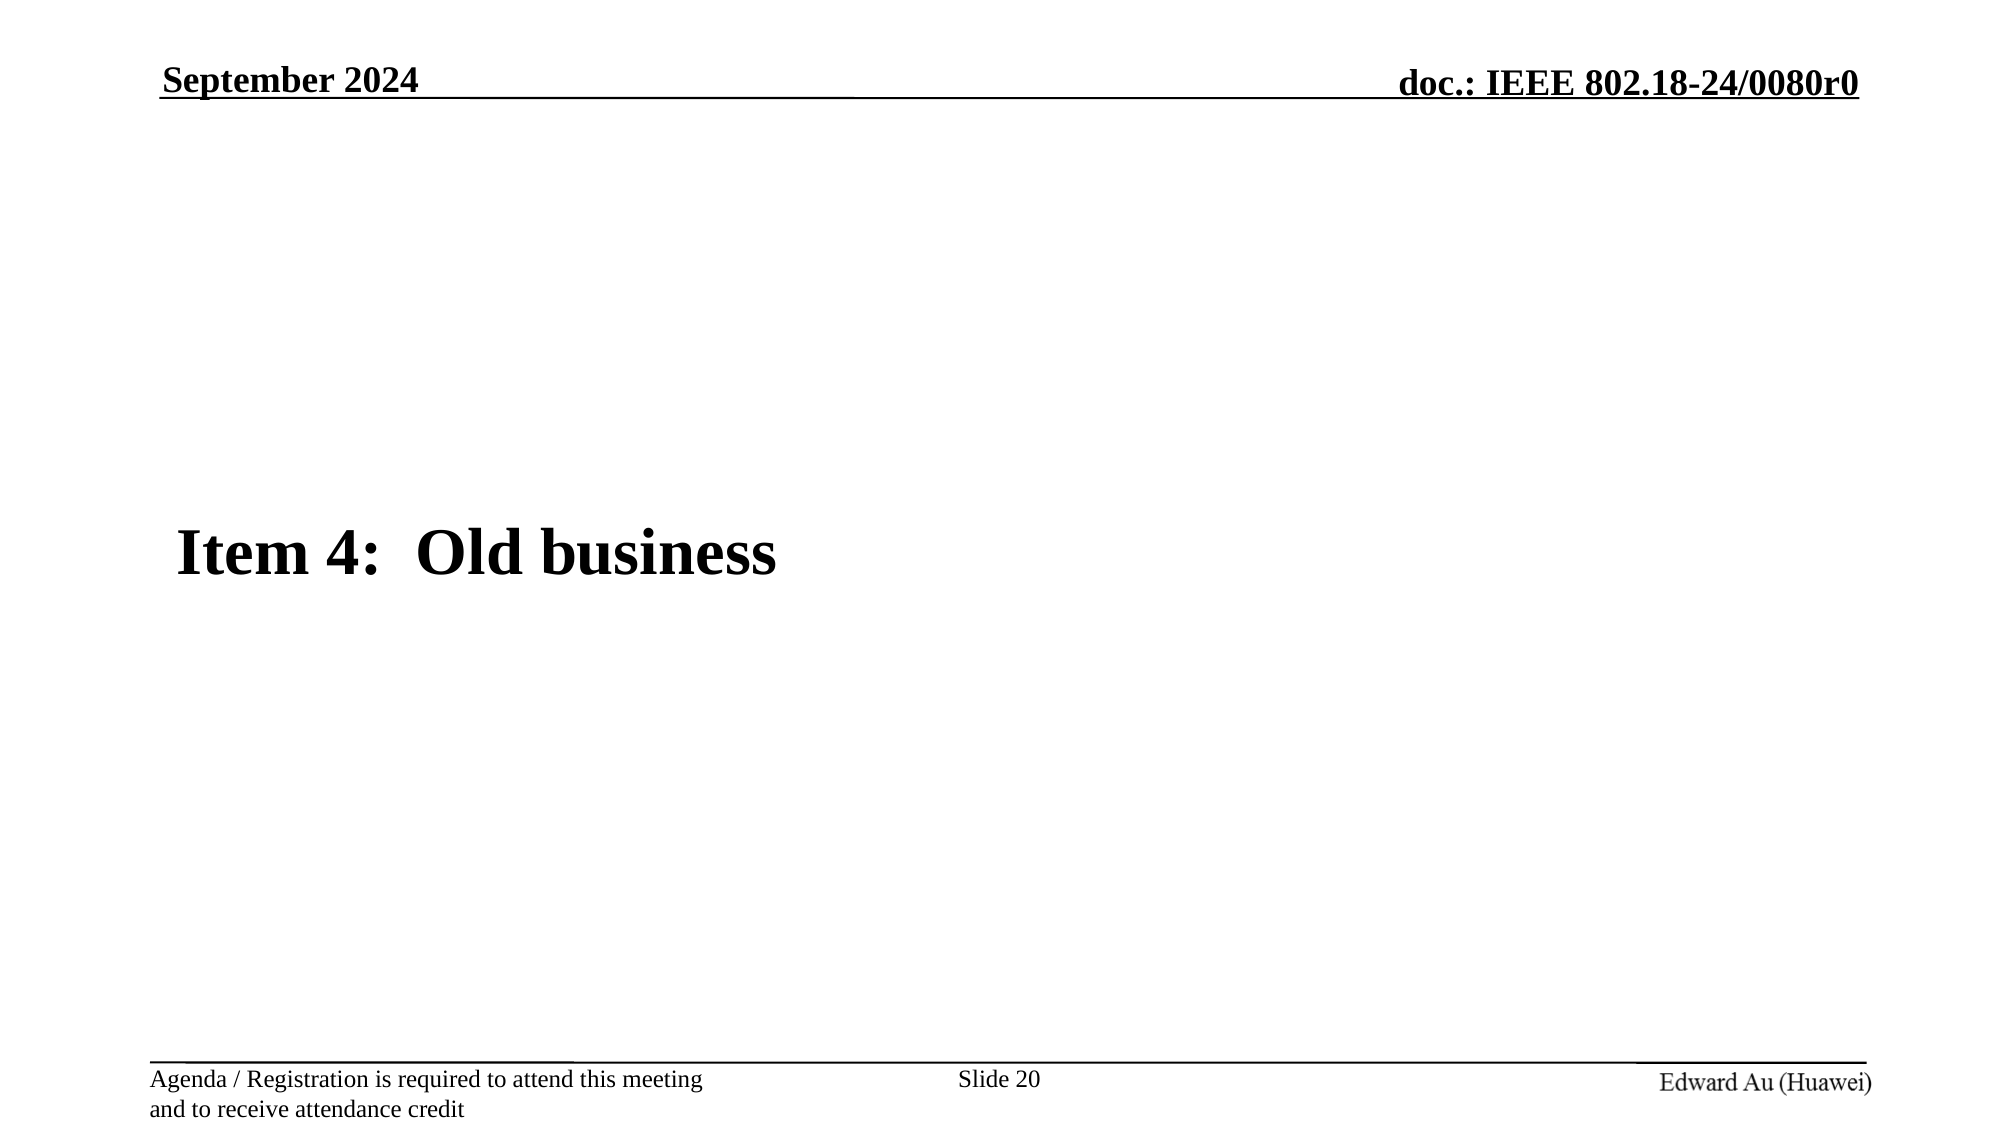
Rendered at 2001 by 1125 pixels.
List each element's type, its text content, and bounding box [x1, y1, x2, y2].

text_box Item 4: Old business [162, 500, 1675, 675]
slide_number Slide 20 [933, 1061, 1067, 1123]
picture [1174, 1058, 1887, 1113]
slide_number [161, 54, 526, 101]
